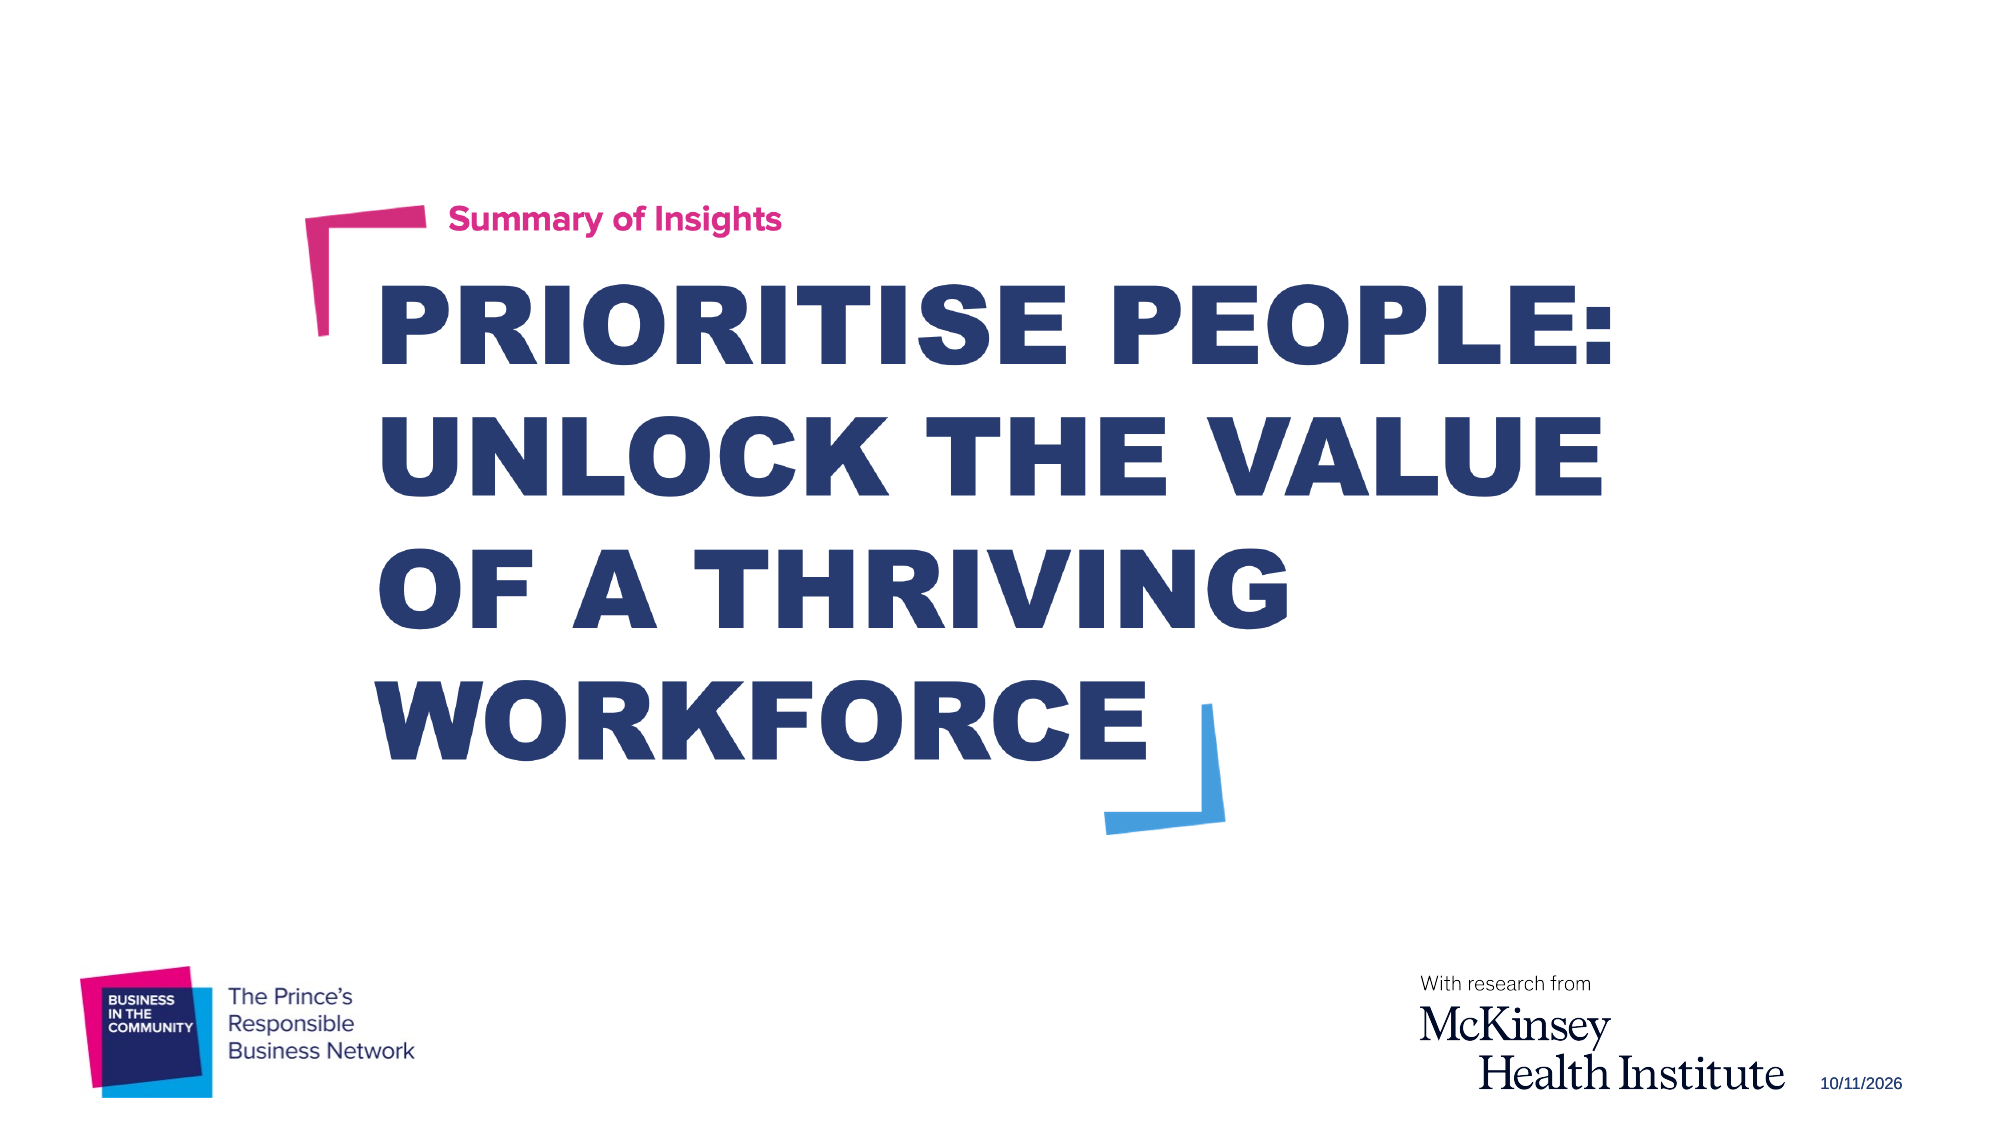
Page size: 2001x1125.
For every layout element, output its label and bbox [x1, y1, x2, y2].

picture [259, 161, 1651, 860]
picture [1420, 972, 1785, 1090]
picture [80, 966, 416, 1098]
